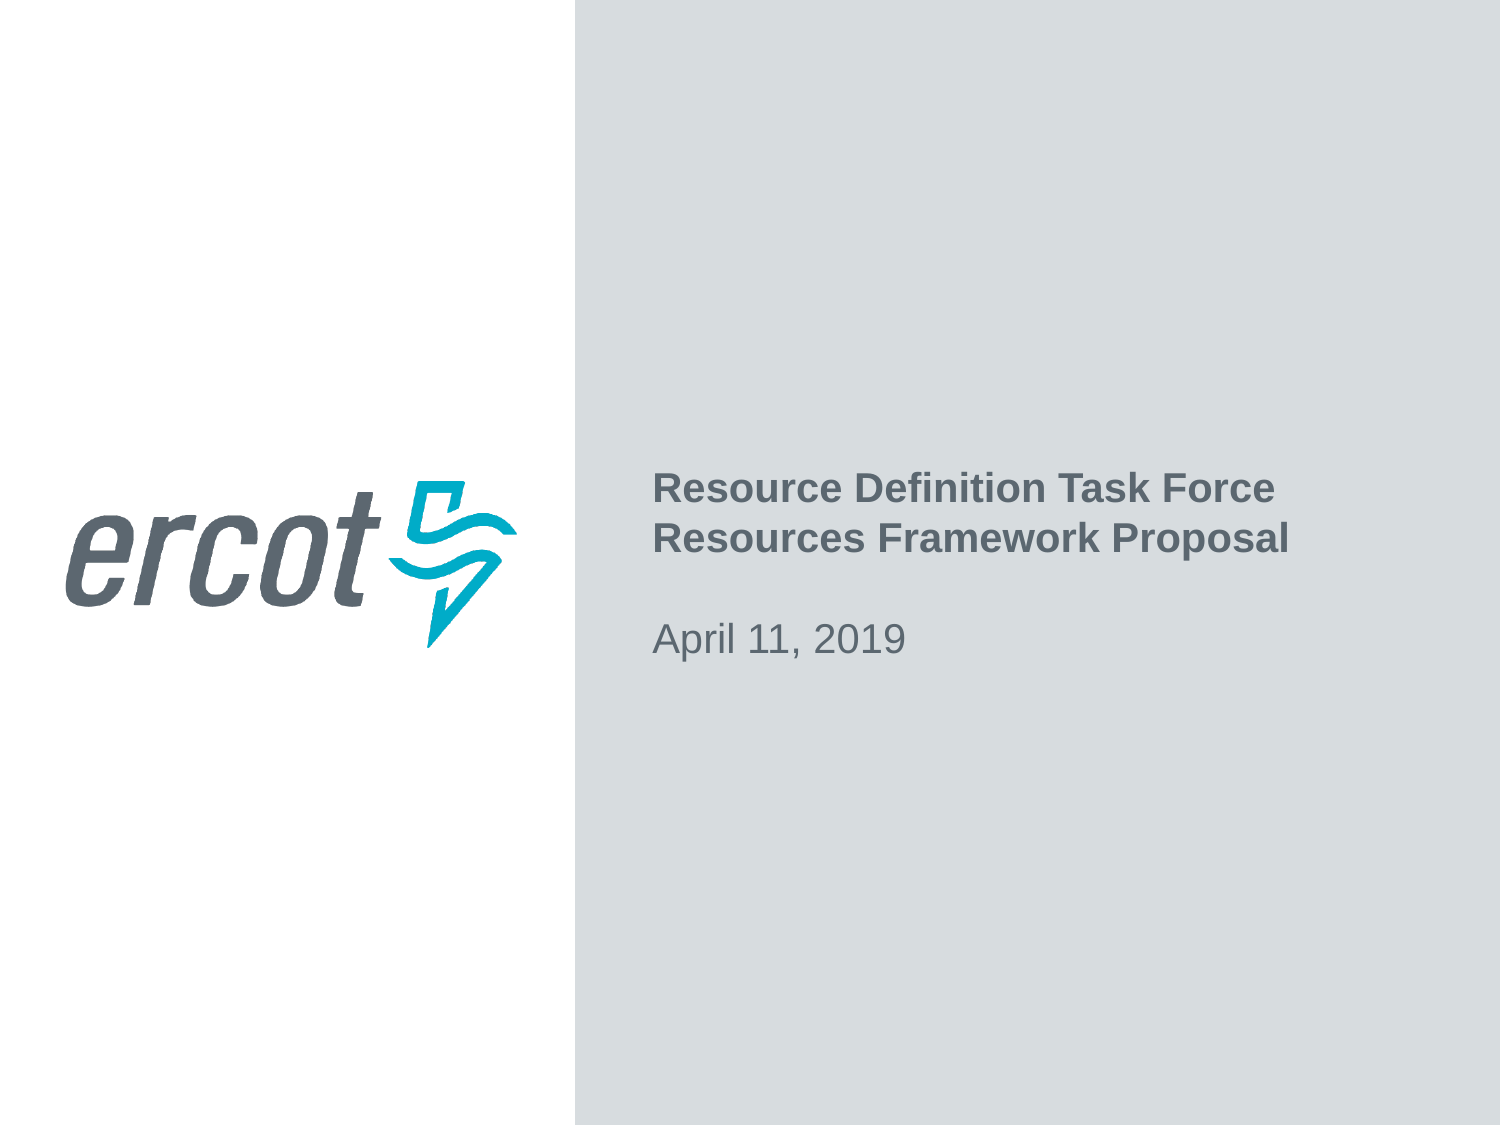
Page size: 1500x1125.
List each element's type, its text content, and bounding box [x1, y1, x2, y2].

picture [56, 471, 525, 654]
text_box Resource Definition Task Force Resources Framework Proposal April 11, 2019 [637, 453, 1375, 669]
